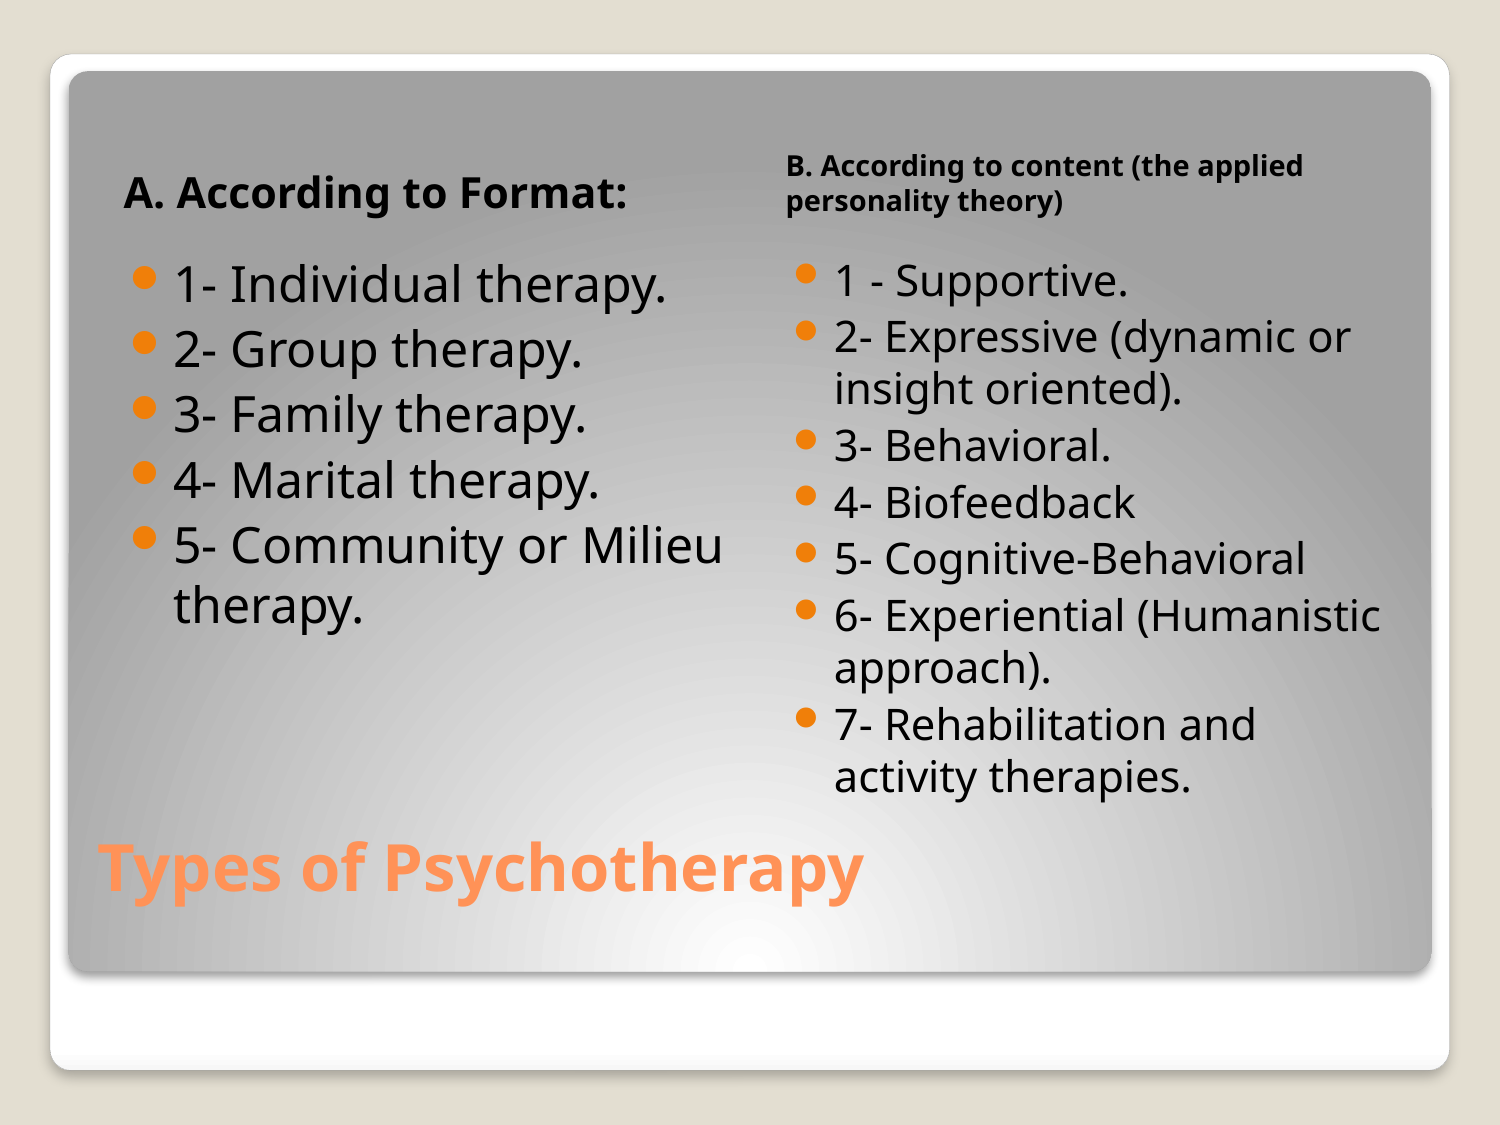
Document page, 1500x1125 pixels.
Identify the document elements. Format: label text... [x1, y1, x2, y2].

list B. According to content (the applied personality theory) [763, 95, 1409, 225]
list A. According to Format: [99, 95, 745, 225]
list 1 - Supportive. 2- Expressive (dynamic or insight oriented). 3- Behavioral. 4- Biofeedback 5- Cognitive-Behavioral 6- Experiential (Humanistic approach). 7- Rehabilitation and activity therapies. [763, 237, 1409, 810]
title Types of Psychotherapy [82, 817, 1425, 990]
list 1- Individual therapy. 2- Group therapy. 3- Family therapy. 4- Marital therapy. 5- Community or Milieu therapy. [99, 237, 745, 810]
